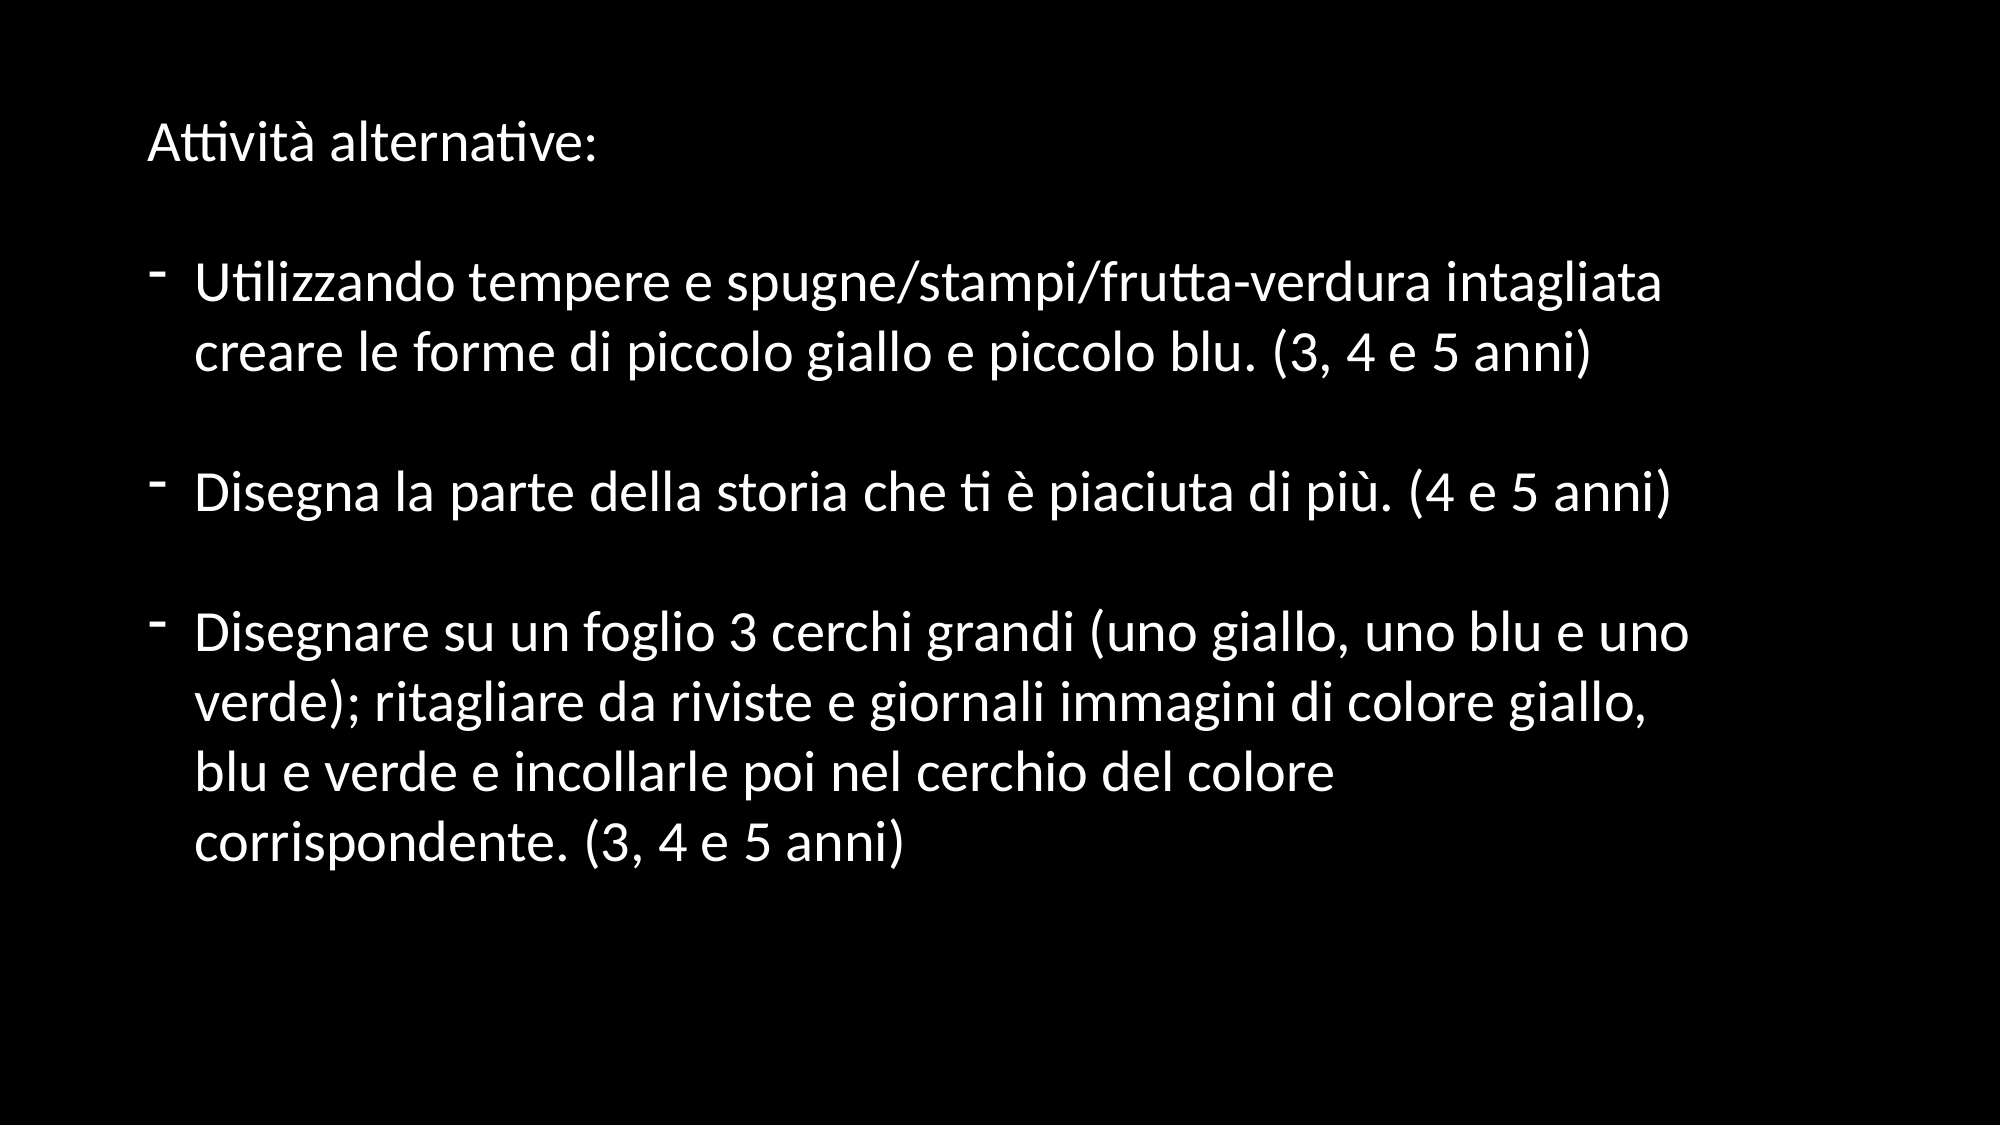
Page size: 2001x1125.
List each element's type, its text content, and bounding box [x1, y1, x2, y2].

text_box Attività alternative: Utilizzando tempere e spugne/stampi/frutta-verdura intagliata creare le forme di piccolo giallo e piccolo blu. (3, 4 e 5 anni) Disegna la parte della storia che ti è piaciuta di più. (4 e 5 anni) Disegnare su un foglio 3 cerchi grandi (uno giallo, uno blu e uno verde); ritagliare da riviste e giornali immagini di colore giallo, blu e verde e incollarle poi nel cerchio del colore corrispondente. (3, 4 e 5 anni) [133, 95, 1731, 971]
